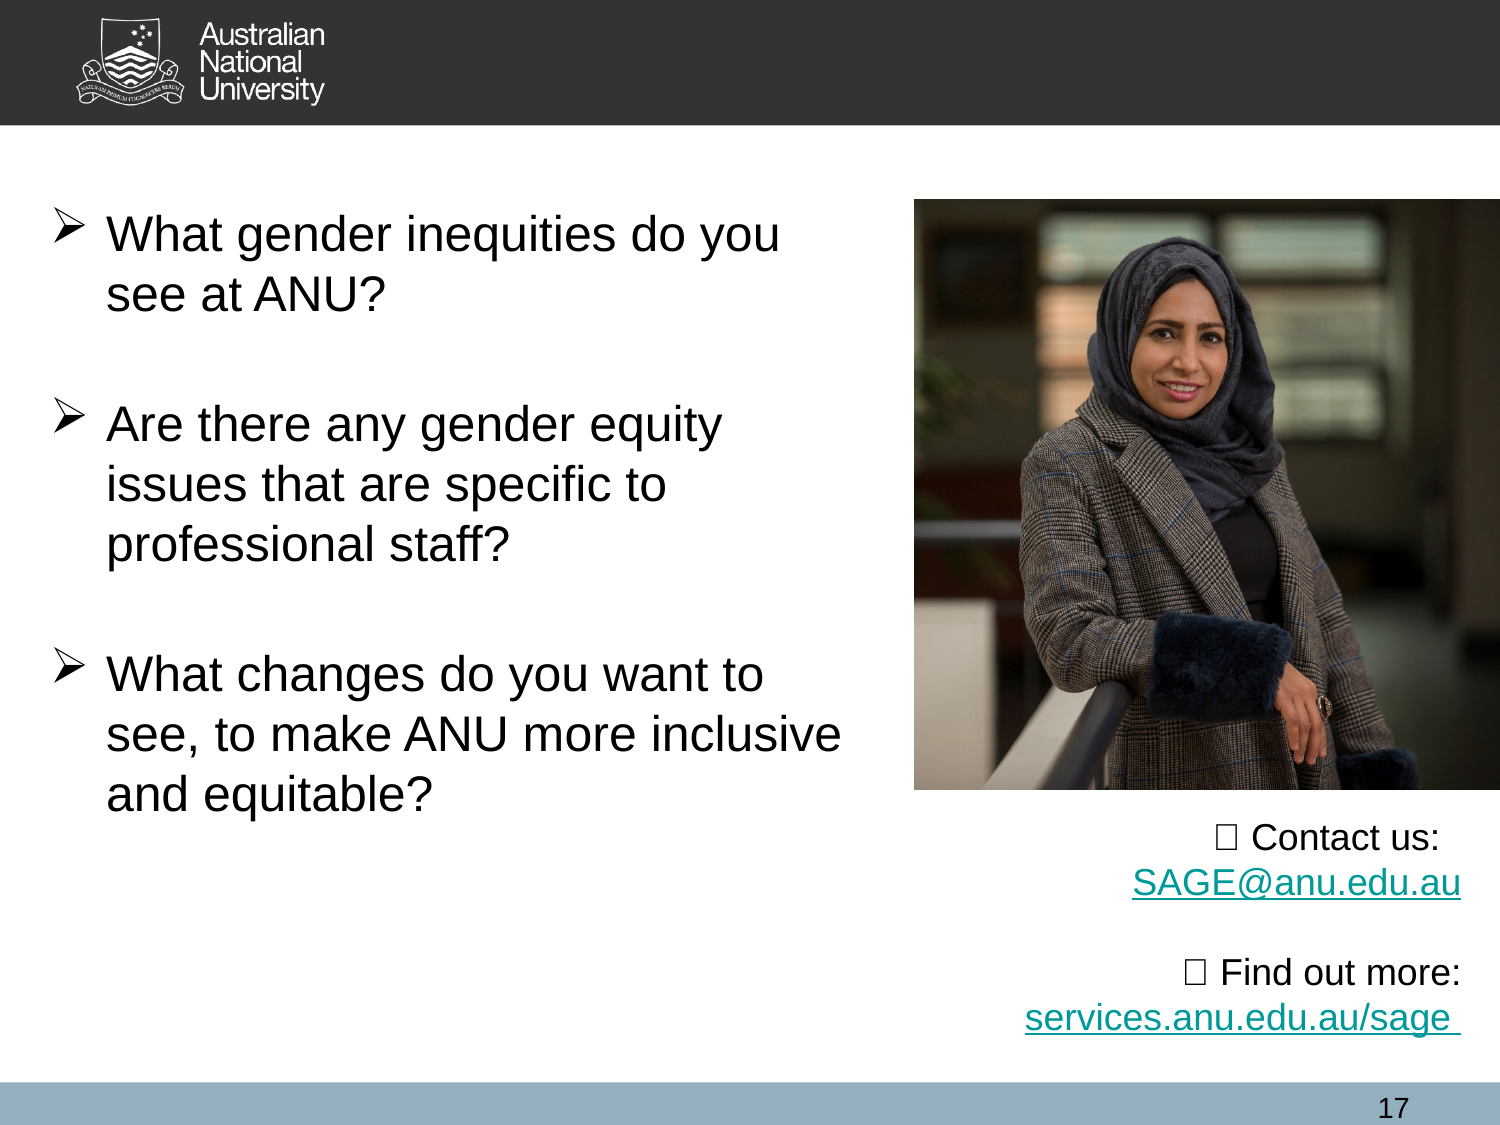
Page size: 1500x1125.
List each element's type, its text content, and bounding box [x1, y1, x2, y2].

picture [914, 199, 1500, 790]
slide_number 17 [1328, 1082, 1425, 1118]
picture [76, 18, 325, 106]
list What gender inequities do you see at ANU? Are there any gender equity issues that are specific to professional staff? What changes do you want to see, to make ANU more inclusive and equitable? [34, 194, 886, 915]
text_box 📧 Contact us: SAGE@anu.edu.au 🌐 Find out more: services.anu.edu.au/sage [726, 806, 1477, 1046]
